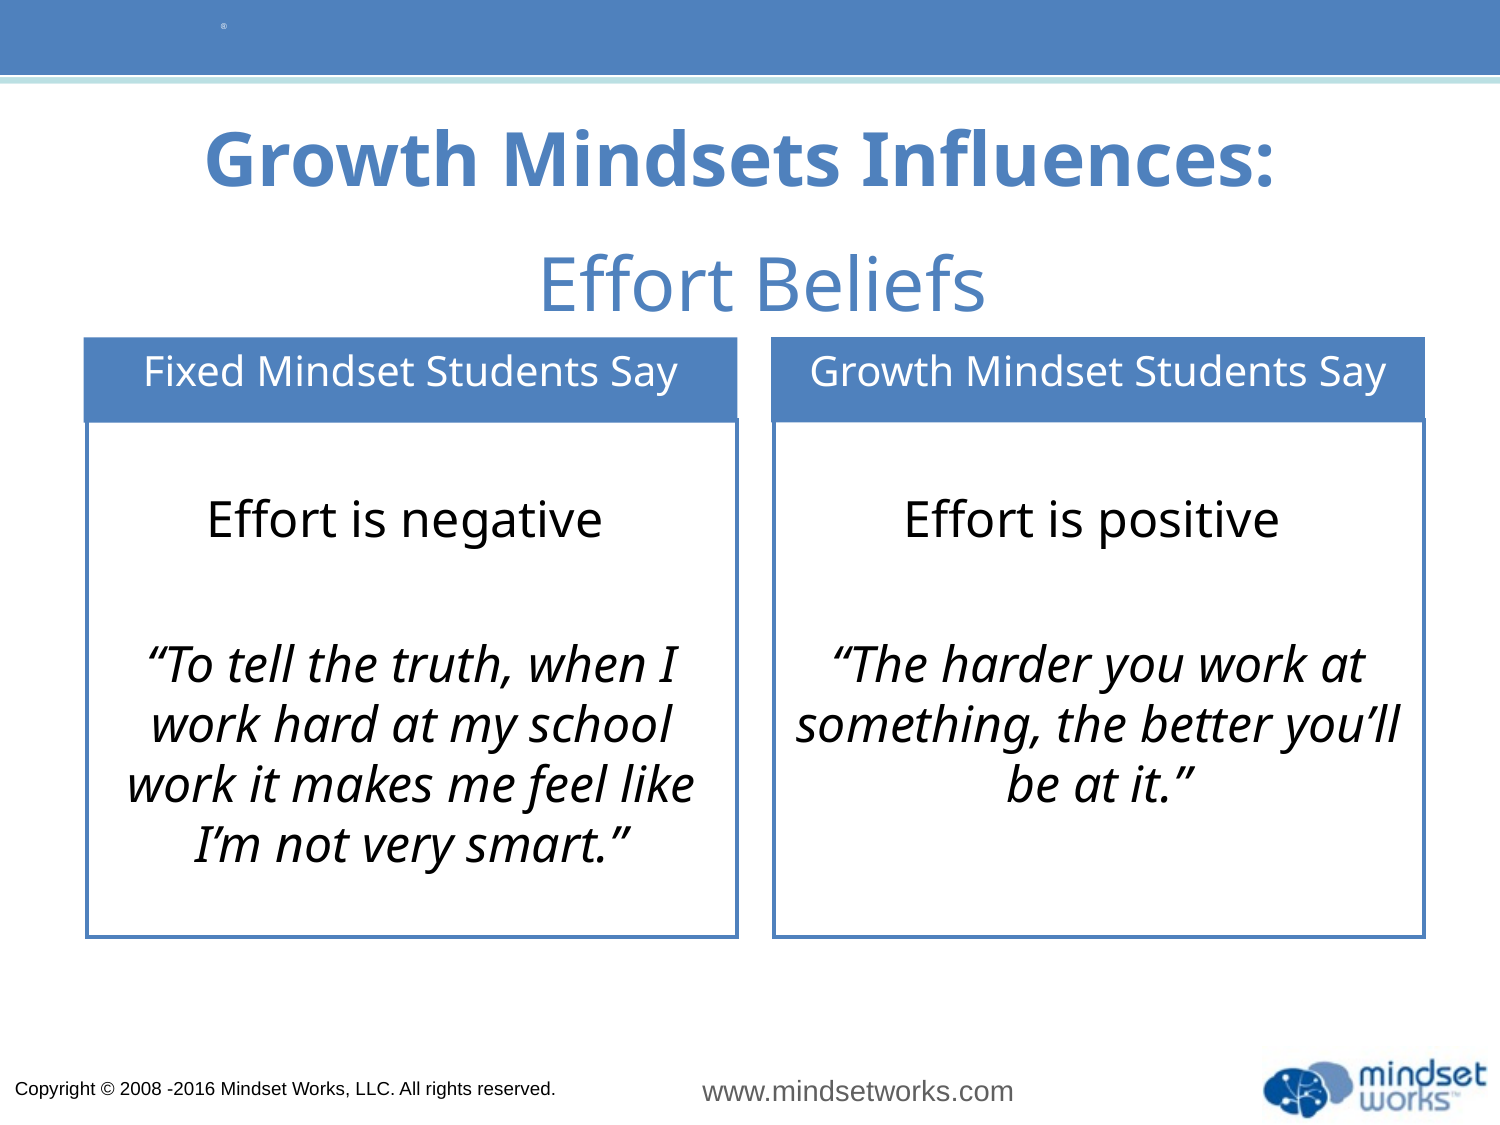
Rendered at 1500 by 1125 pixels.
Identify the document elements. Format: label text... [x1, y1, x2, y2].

text_box Growth Mindset Students Say [771, 337, 1425, 423]
text_box Effort Beliefs [87, 187, 1438, 375]
text_box Effort is positive “The harder you work at something, the better you’ll be at it.” [773, 423, 1424, 938]
text_box Effort is negative “To tell the truth, when I work hard at my school work it makes me feel like I’m not very smart.” [86, 419, 737, 938]
title Growth Mindsets Influences: [74, 62, 1426, 251]
picture [1262, 1046, 1488, 1125]
text_box Fixed Mindset Students Say [83, 337, 738, 423]
